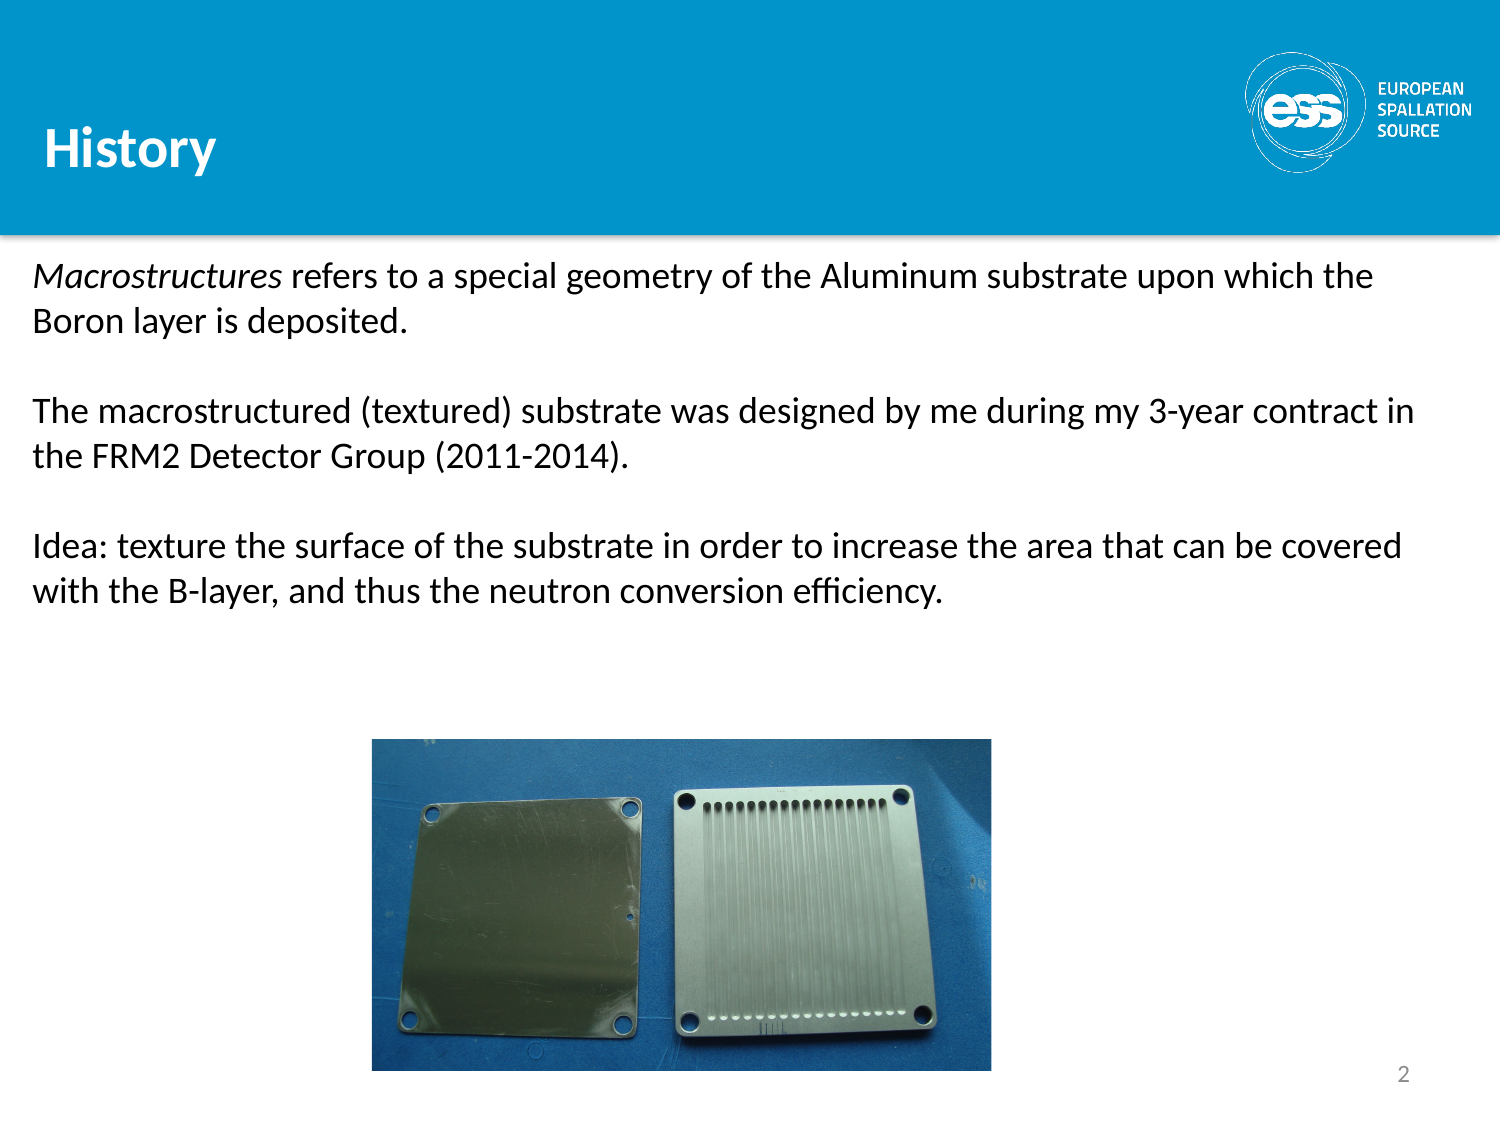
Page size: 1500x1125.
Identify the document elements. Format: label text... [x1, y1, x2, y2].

picture [1432, 125, 1438, 136]
picture [1423, 83, 1430, 94]
picture [1409, 104, 1415, 115]
picture [1454, 83, 1458, 94]
picture [1398, 109, 1406, 115]
picture [371, 739, 992, 1071]
picture [1389, 104, 1393, 115]
text_box Macrostructures refers to a special geometry of the Aluminum substrate upon which the Boron layer is deposited. The macrostructured (textured) substrate was designed by me during my 3-year contract in the FRM2 Detector Group (2011-2014). Idea: texture the surface of the substrate in order to increase the area that can be covered with the B-layer, and thus the neutron conversion efficiency. [17, 243, 1471, 619]
slide_number 2 [1074, 1042, 1425, 1103]
picture [1443, 86, 1450, 93]
picture [1418, 104, 1423, 115]
picture [1379, 83, 1385, 94]
picture [1422, 125, 1428, 134]
text_box History [29, 101, 1211, 187]
picture [1400, 83, 1407, 94]
picture [1436, 104, 1444, 115]
picture [1264, 94, 1342, 127]
